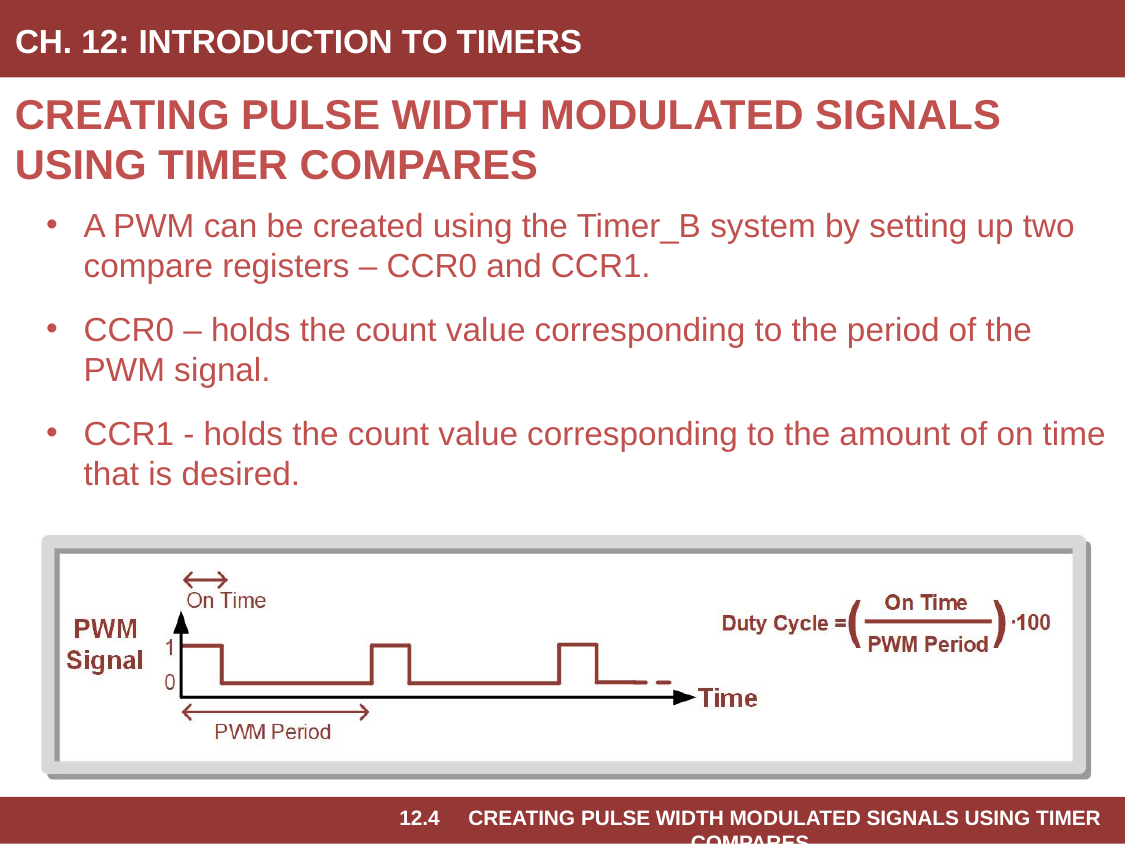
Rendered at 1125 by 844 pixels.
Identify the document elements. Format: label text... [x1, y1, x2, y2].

title Ch. 12: Introduction to Timers [0, 1, 1125, 78]
text_box A PWM can be created using the Timer_B system by setting up two compare registers – CCR0 and CCR1. CCR0 – holds the count value corresponding to the period of the PWM signal. CCR1 - holds the count value corresponding to the amount of on time that is desired. [31, 196, 1125, 620]
picture [37, 534, 1094, 780]
text_box Creating Pulse Width Modulated Signals using Timer Compares [0, 80, 1088, 196]
subtitle 12.4 Creating Pulse Width Modulated Signals using Timer Compares [375, 796, 1125, 844]
text_box [0, 795, 1125, 844]
